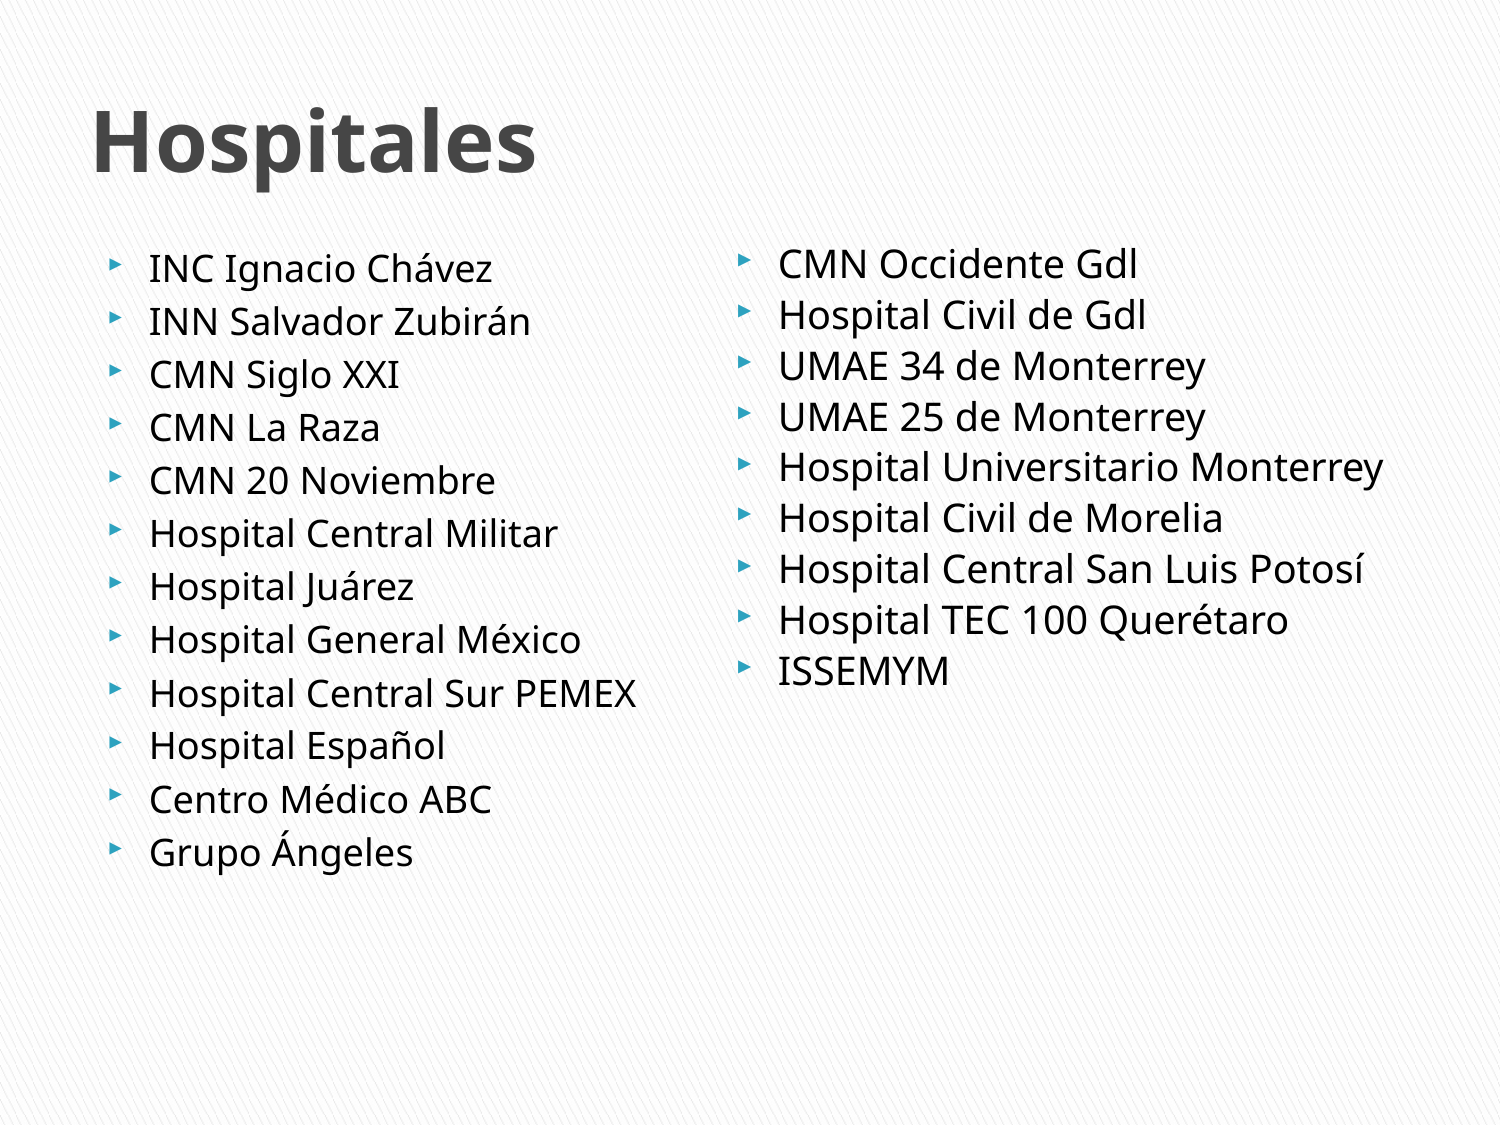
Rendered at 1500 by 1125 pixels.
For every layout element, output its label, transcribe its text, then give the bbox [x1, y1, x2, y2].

list CMN Occidente Gdl Hospital Civil de Gdl UMAE 34 de Monterrey UMAE 25 de Monterrey Hospital Universitario Monterrey Hospital Civil de Morelia Hospital Central San Luis Potosí Hospital TEC 100 Querétaro ISSEMYM [703, 236, 1425, 884]
title Hospitales [75, 44, 1425, 233]
list INC Ignacio Chávez INN Salvador Zubirán CMN Siglo XXI CMN La Raza CMN 20 Noviembre Hospital Central Militar Hospital Juárez Hospital General México Hospital Central Sur PEMEX Hospital Español Centro Médico ABC Grupo Ángeles [75, 236, 703, 884]
